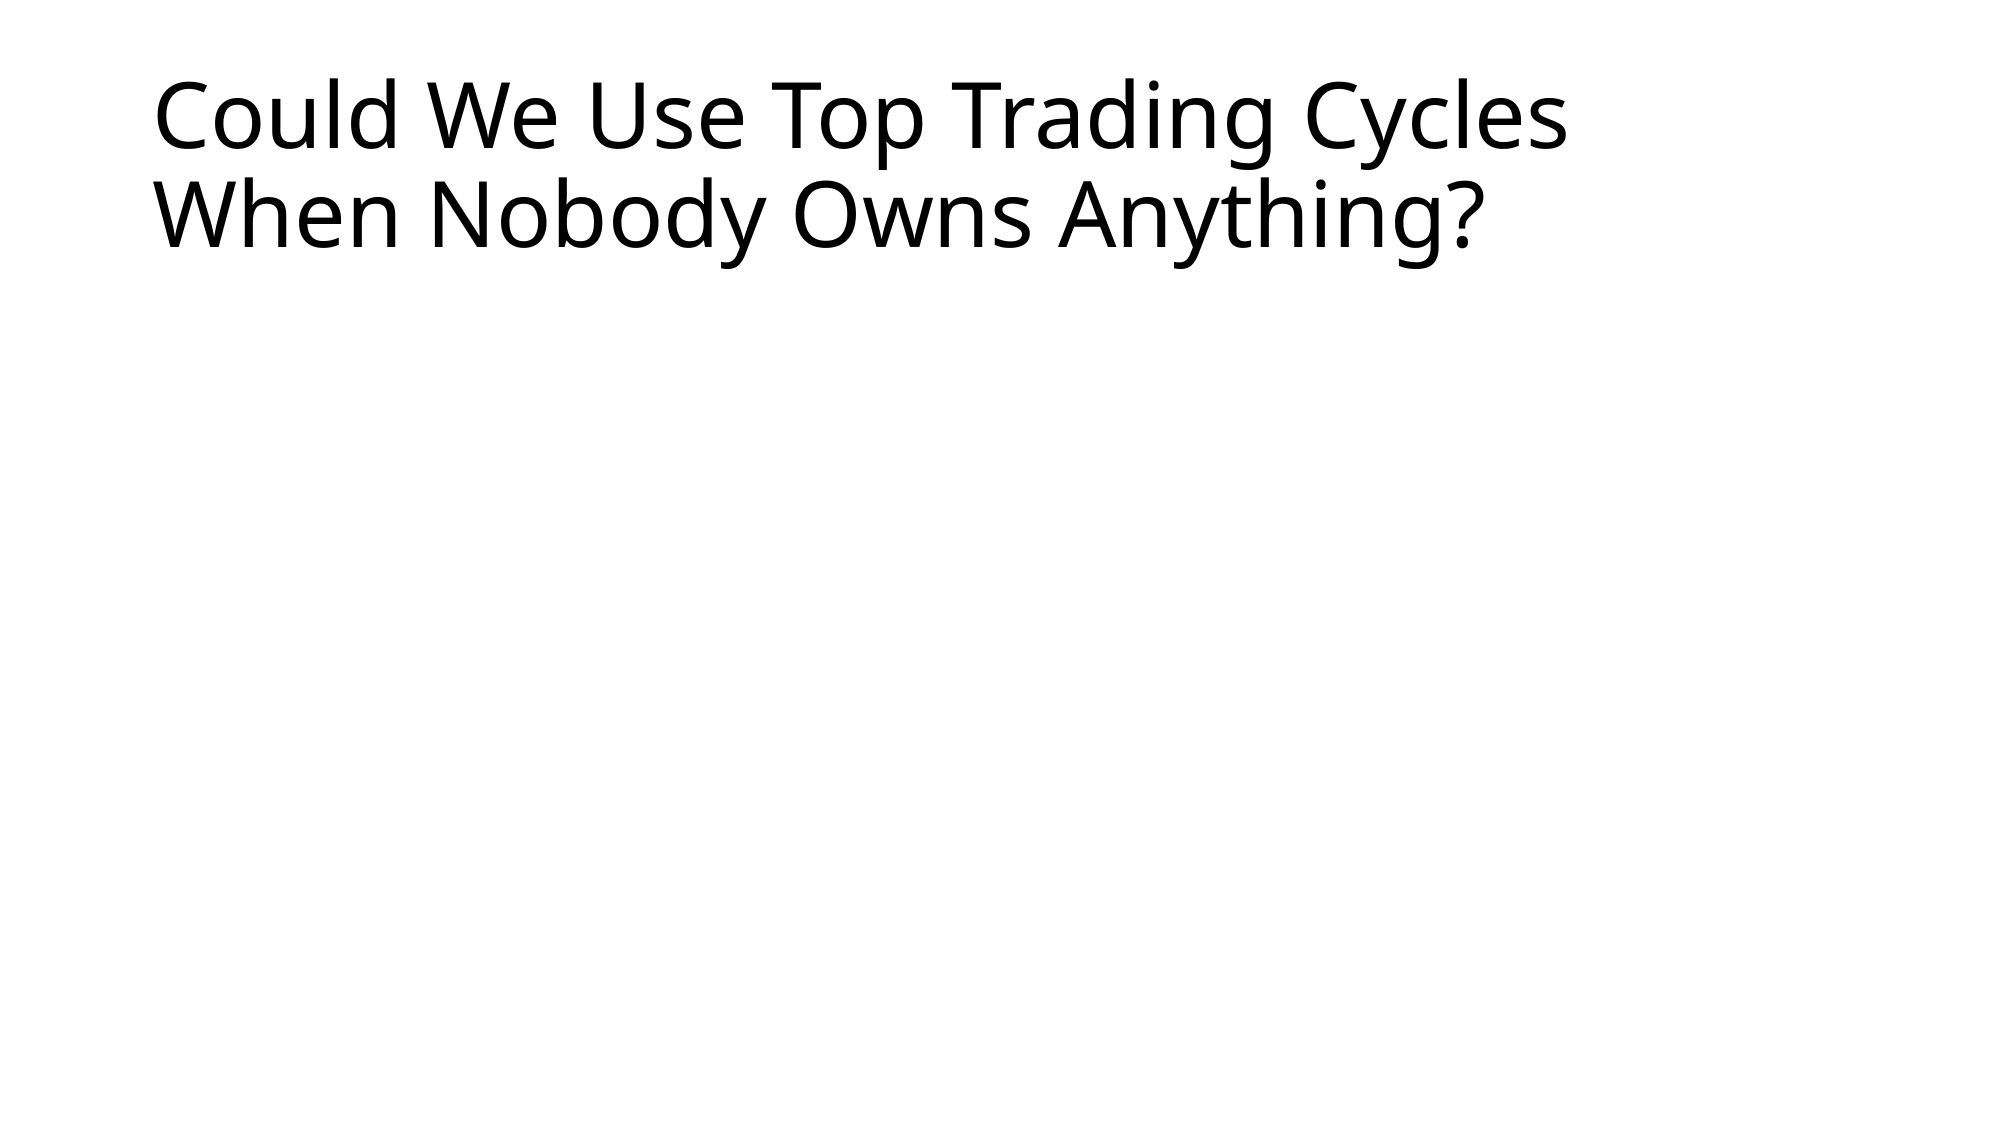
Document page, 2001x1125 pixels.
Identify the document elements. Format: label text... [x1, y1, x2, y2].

title Could We Use Top Trading Cycles When Nobody Owns Anything? [137, 59, 1863, 278]
